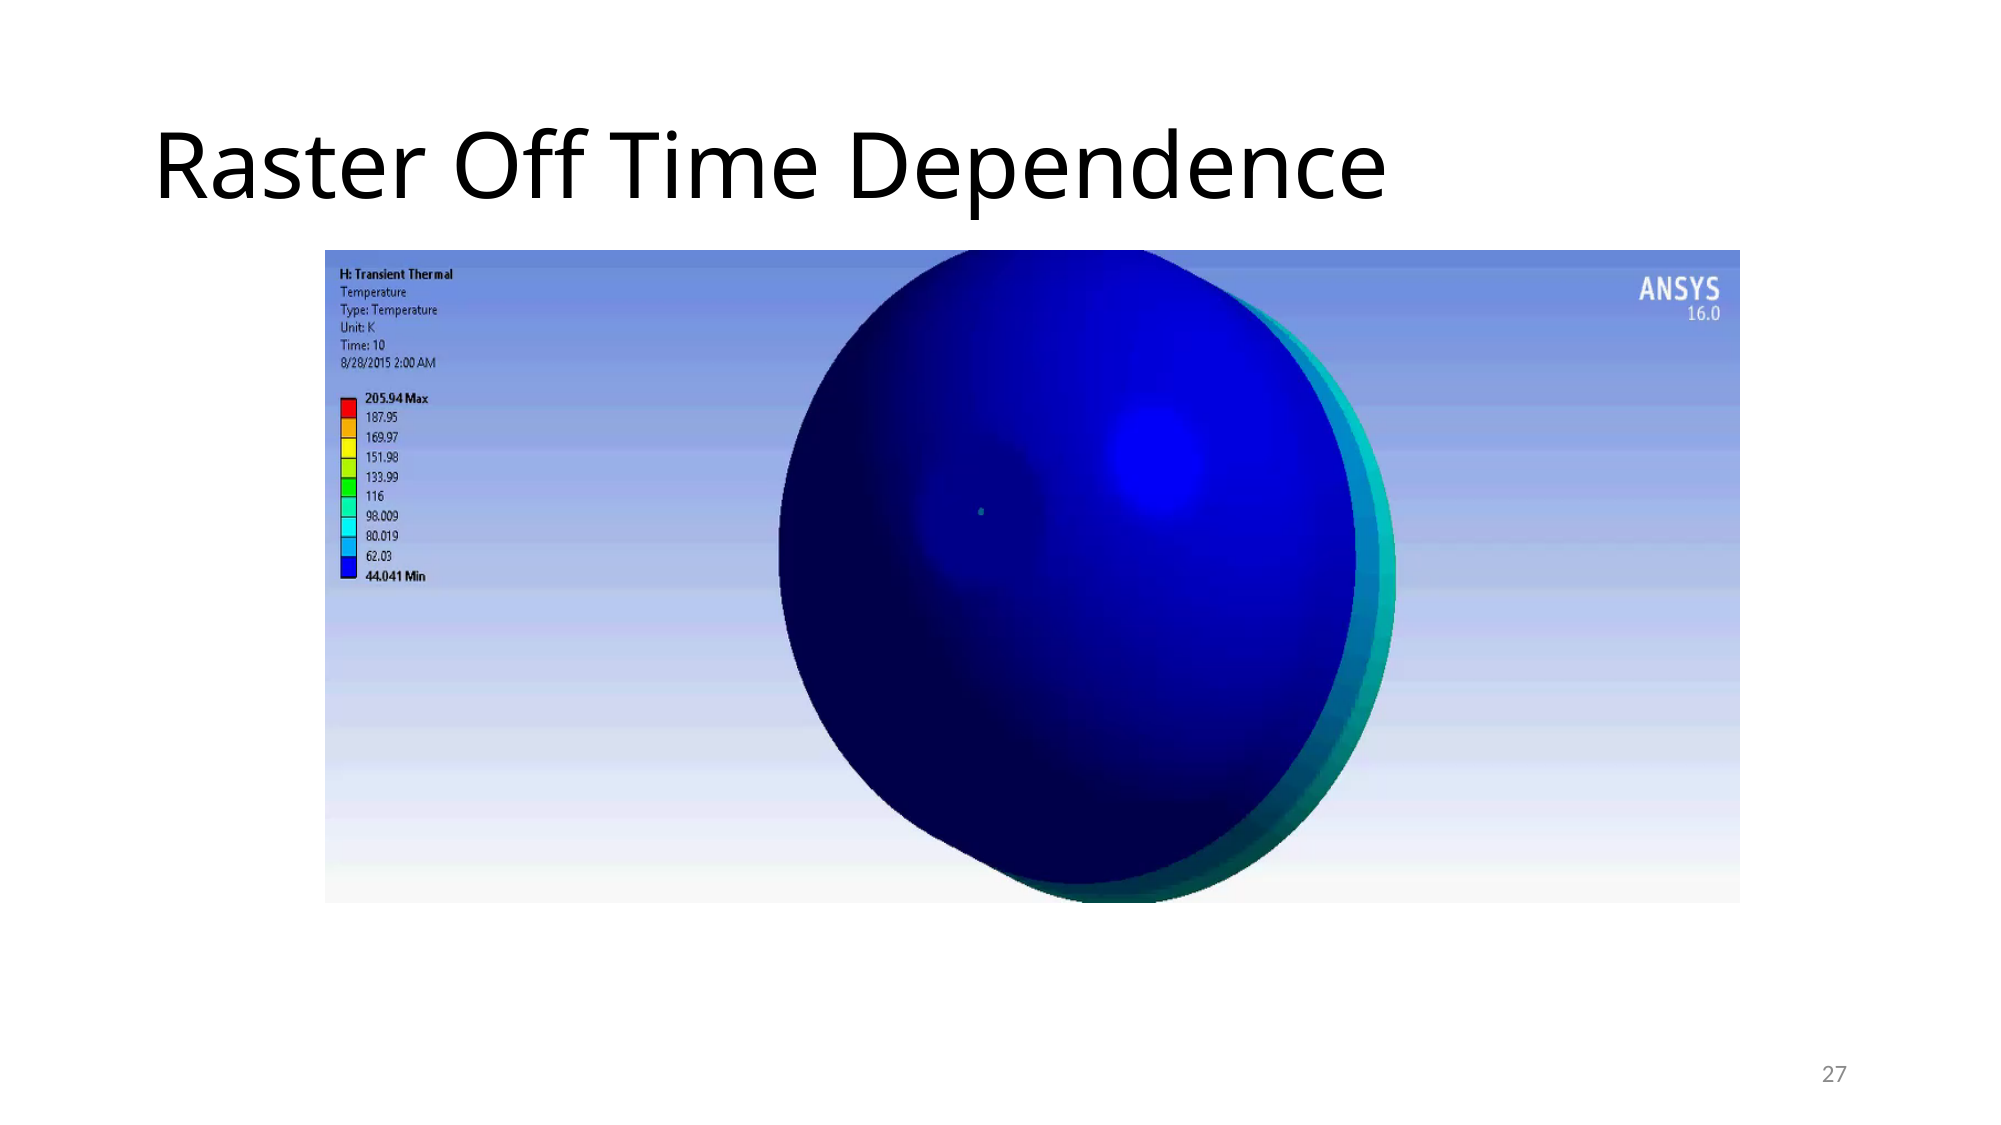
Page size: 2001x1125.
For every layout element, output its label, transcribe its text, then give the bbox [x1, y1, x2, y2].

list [324, 249, 1741, 904]
slide_number 27 [1412, 1042, 1863, 1103]
title Raster Off Time Dependence [137, 59, 1863, 278]
